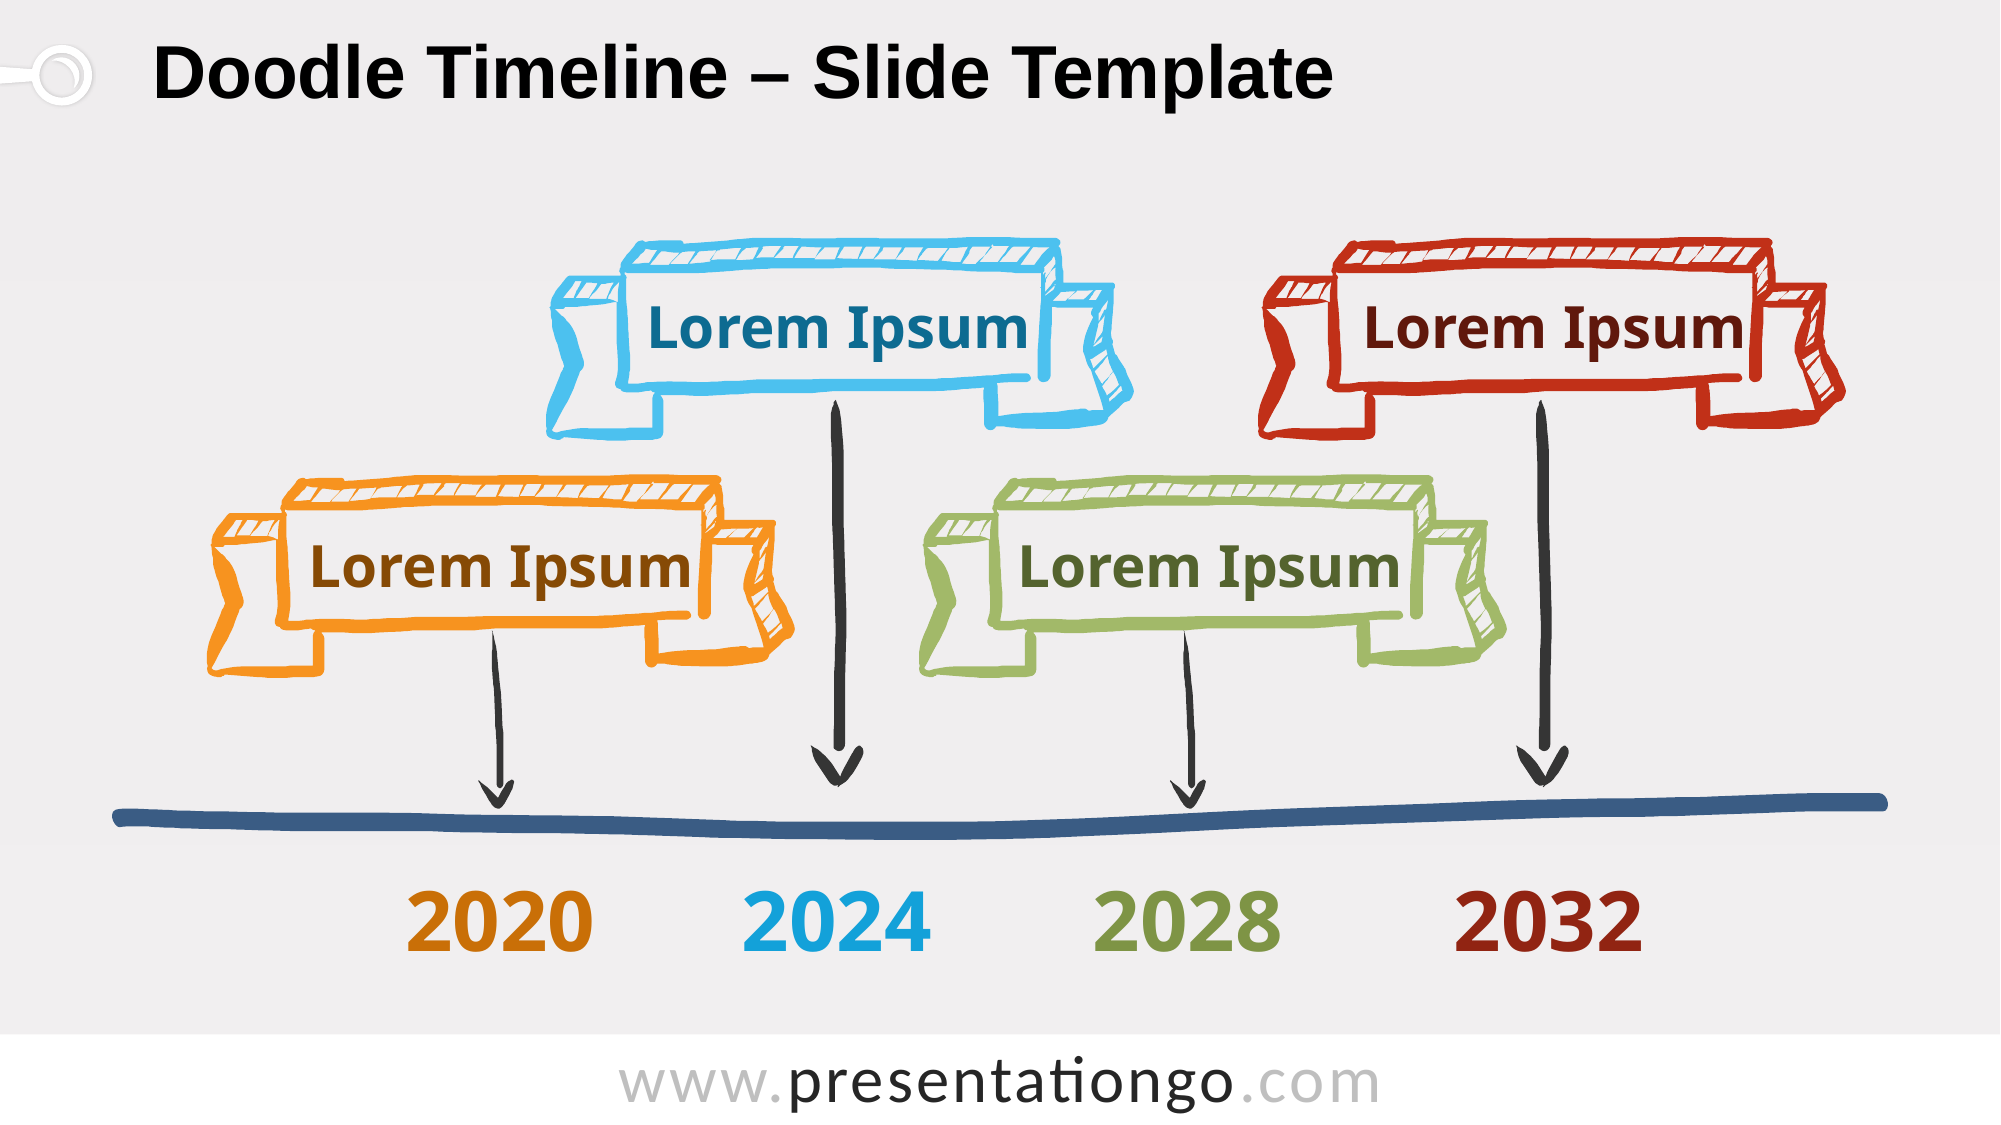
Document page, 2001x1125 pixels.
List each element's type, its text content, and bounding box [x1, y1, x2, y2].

title Doodle Timeline – Slide Template [137, 26, 1863, 148]
text_box [112, 793, 1888, 840]
text_box Lorem Ipsum [281, 521, 721, 607]
text_box 2020 [380, 861, 621, 976]
text_box [1258, 237, 1846, 441]
text_box [546, 237, 1134, 441]
text_box [478, 630, 515, 809]
text_box 2032 [1428, 861, 1669, 976]
text_box 2024 [716, 861, 957, 976]
text_box [1536, 399, 1552, 752]
text_box Lorem Ipsum [1335, 283, 1775, 368]
text_box Lorem Ipsum [619, 283, 1058, 368]
text_box Lorem Ipsum [990, 521, 1430, 607]
text_box [1515, 745, 1569, 788]
text_box 2028 [1067, 861, 1308, 976]
text_box [919, 474, 1507, 678]
text_box [206, 474, 795, 678]
text_box [810, 745, 864, 788]
text_box [1169, 630, 1206, 809]
text_box [830, 399, 847, 752]
